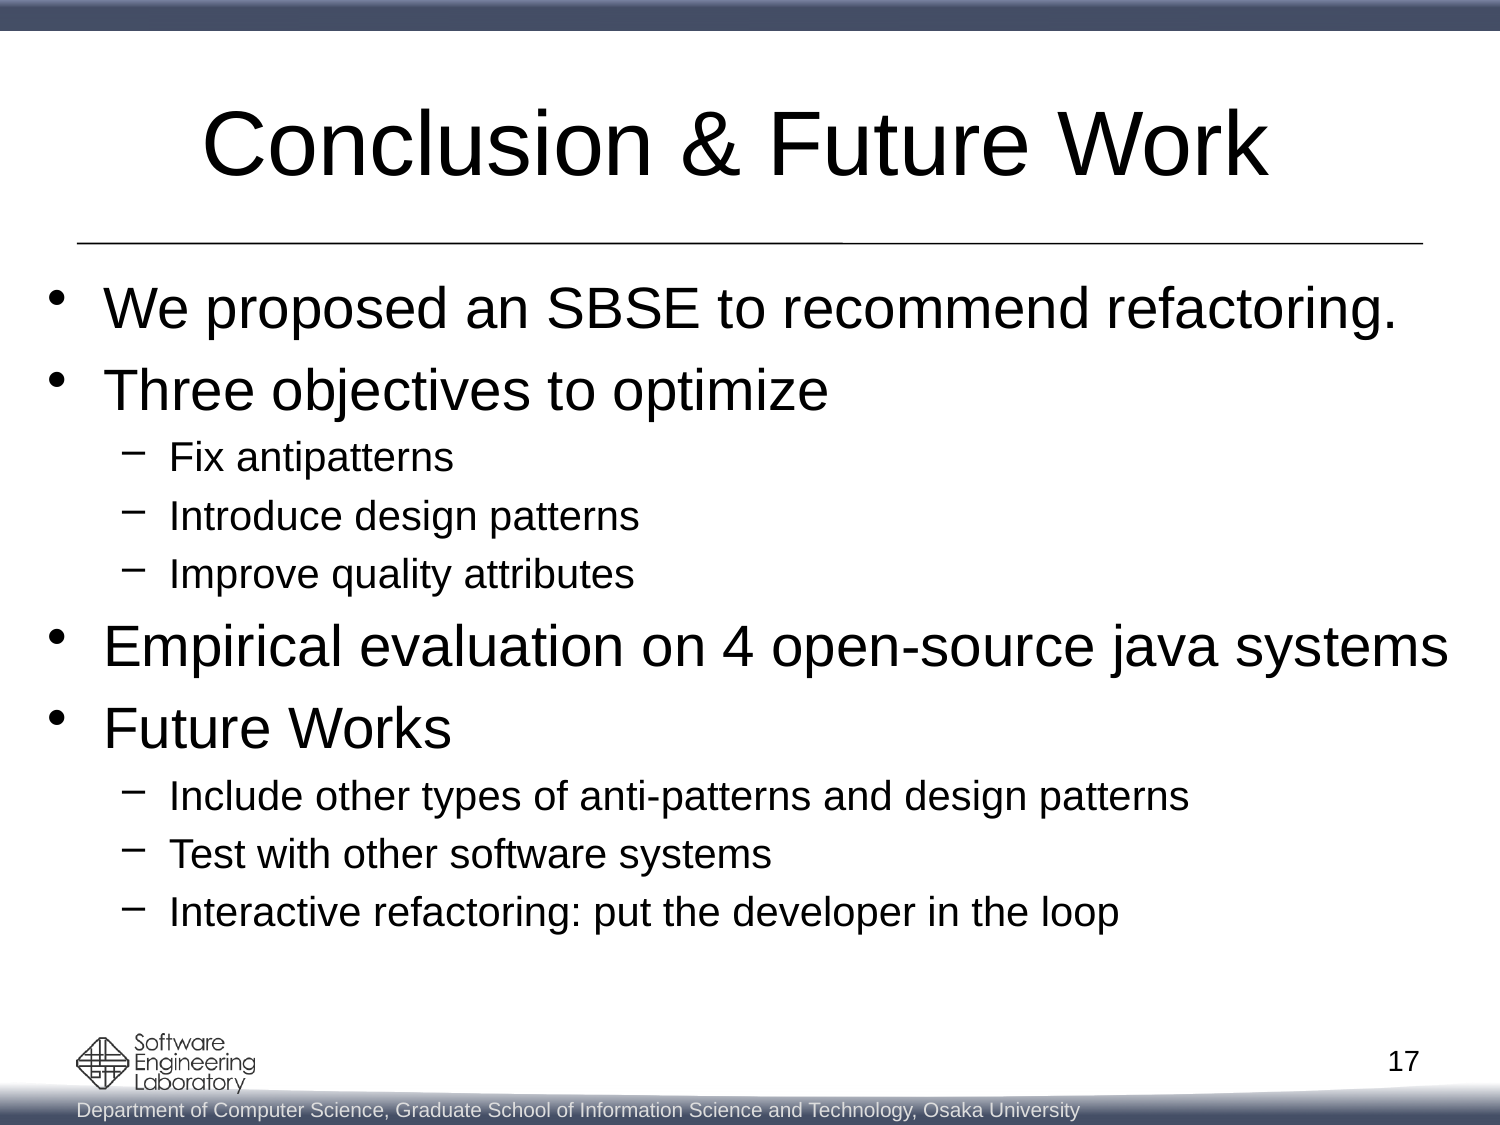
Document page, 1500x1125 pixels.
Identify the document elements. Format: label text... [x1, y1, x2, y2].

picture [0, 0, 1500, 31]
title Conclusion & Future Work [74, 44, 1424, 233]
picture [0, 1033, 1500, 1125]
list We proposed an SBSE to recommend refactoring. Three objectives to optimize Fix antipatterns Introduce design patterns Improve quality attributes Empirical evaluation on 4 open-source java systems Future Works Include other types of anti-patterns and design patterns Test with other software systems Interactive refactoring: put the developer in the loop [31, 262, 1500, 1006]
slide_number 17 [1246, 1034, 1436, 1083]
